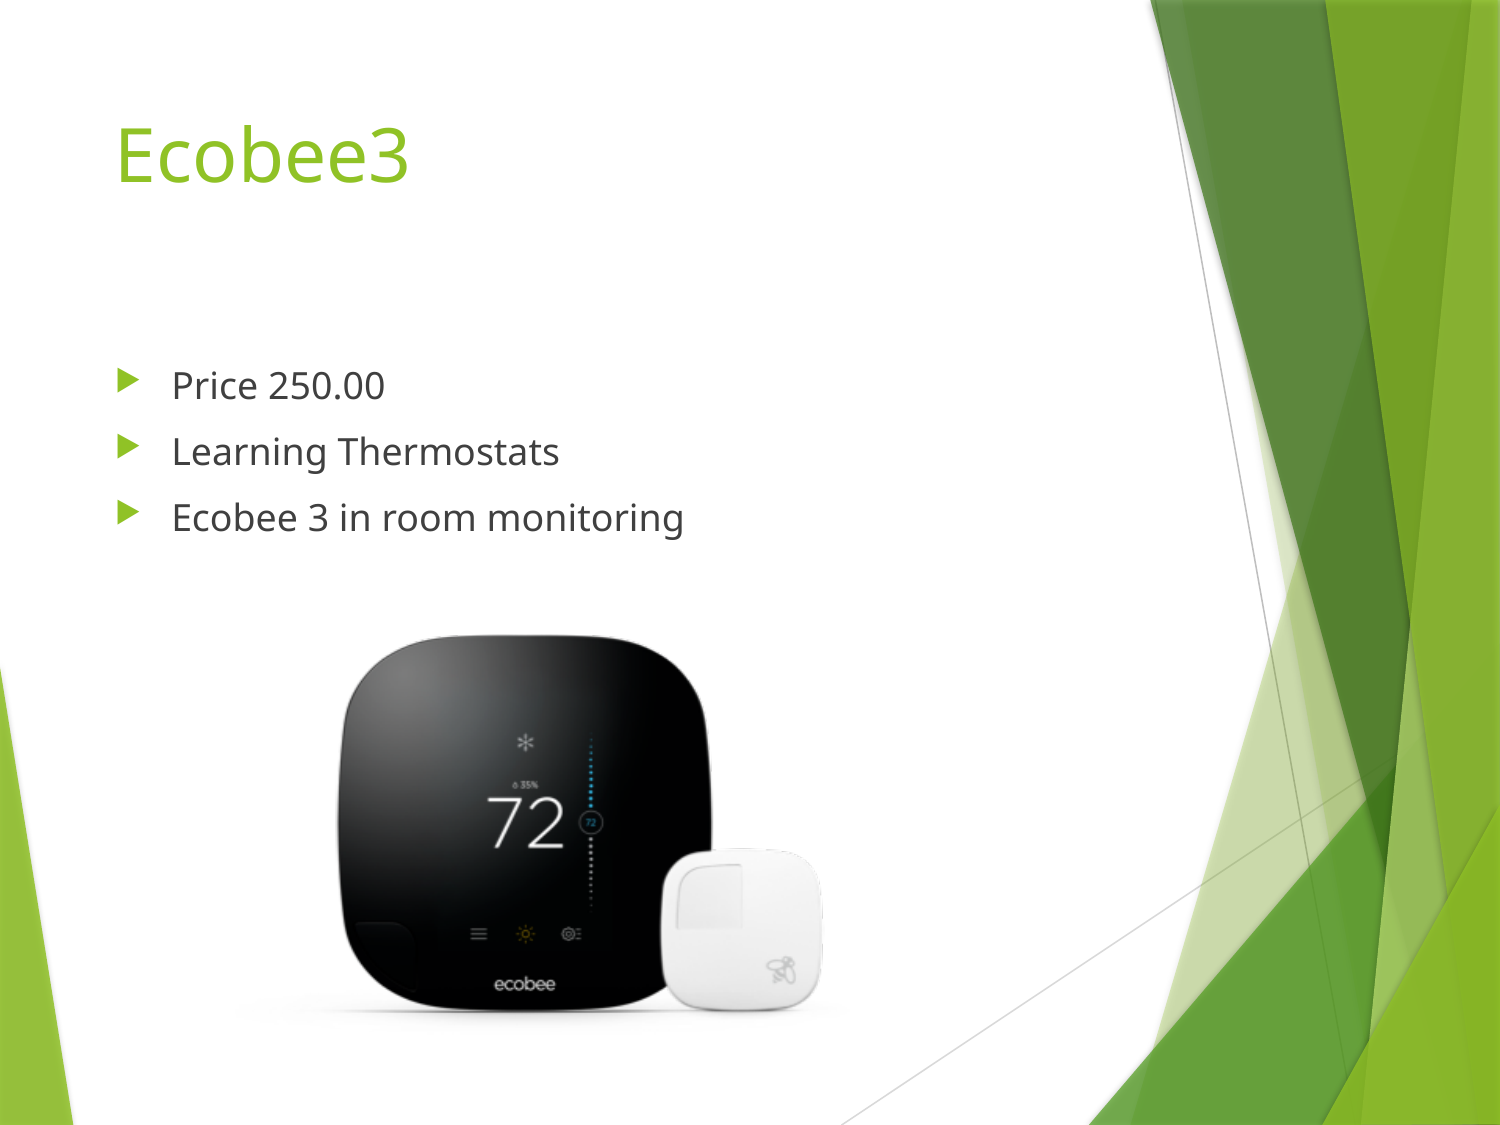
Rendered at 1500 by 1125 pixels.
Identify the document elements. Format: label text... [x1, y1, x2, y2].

title Ecobee3 [99, 99, 1142, 317]
picture [228, 634, 855, 1036]
list Price 250.00 Learning Thermostats Ecobee 3 in room monitoring [99, 354, 1142, 992]
